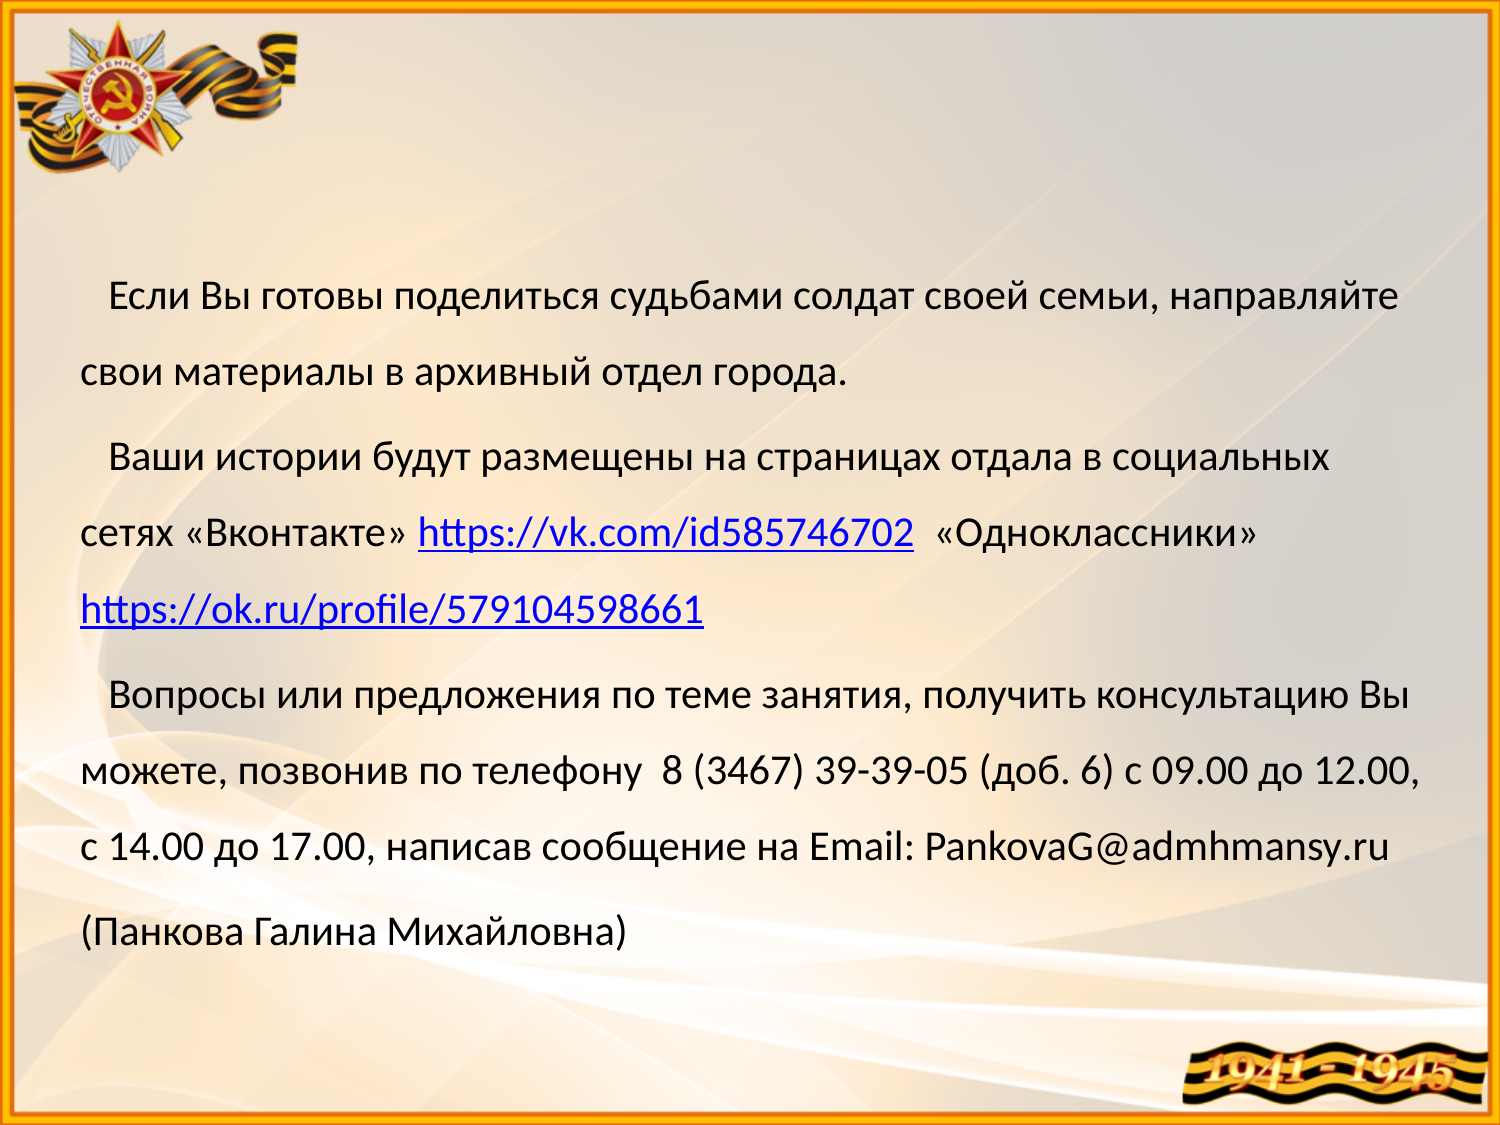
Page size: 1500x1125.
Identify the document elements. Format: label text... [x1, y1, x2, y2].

picture [0, 0, 1500, 1125]
list Если Вы готовы поделиться судьбами солдат своей семьи, направляйте свои материалы в архивный отдел города. Ваши истории будут размещены на страницах отдала в социальных сетях «Вконтакте» https://vk.com/id585746702 «Одноклассники» https://ok.ru/profile/579104598661 Вопросы или предложения по теме занятия, получить консультацию Вы можете, позвонив по телефону 8 (3467) 39-39-05 (доб. 6) с 09.00 до 12.00, с 14.00 до 17.00, написав сообщение на Email: PankovaG@admhmansy.ru (Панкова Галина Михайловна) [64, 149, 1447, 1047]
